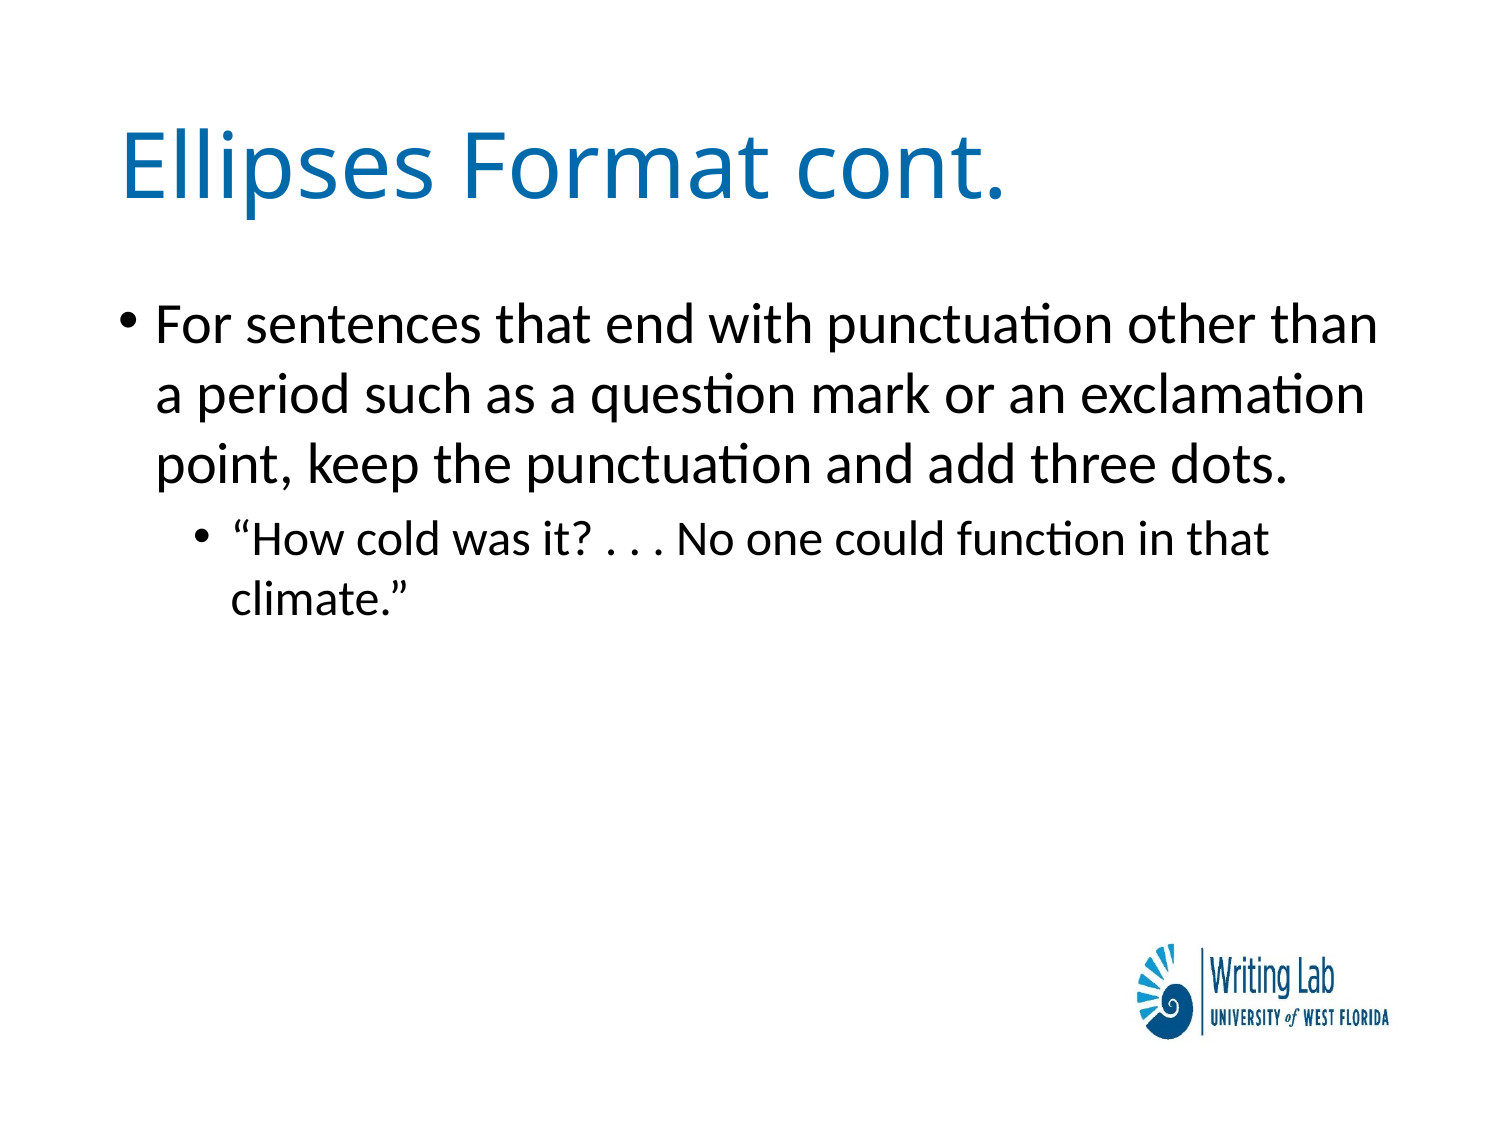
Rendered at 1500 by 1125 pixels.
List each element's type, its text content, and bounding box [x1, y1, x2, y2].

list For sentences that end with punctuation other than a period such as a question mark or an exclamation point, keep the punctuation and add three dots. “How cold was it? . . . No one could function in that climate.” [103, 277, 1397, 992]
picture [1126, 911, 1408, 1072]
title Ellipses Format cont. [103, 59, 1397, 277]
